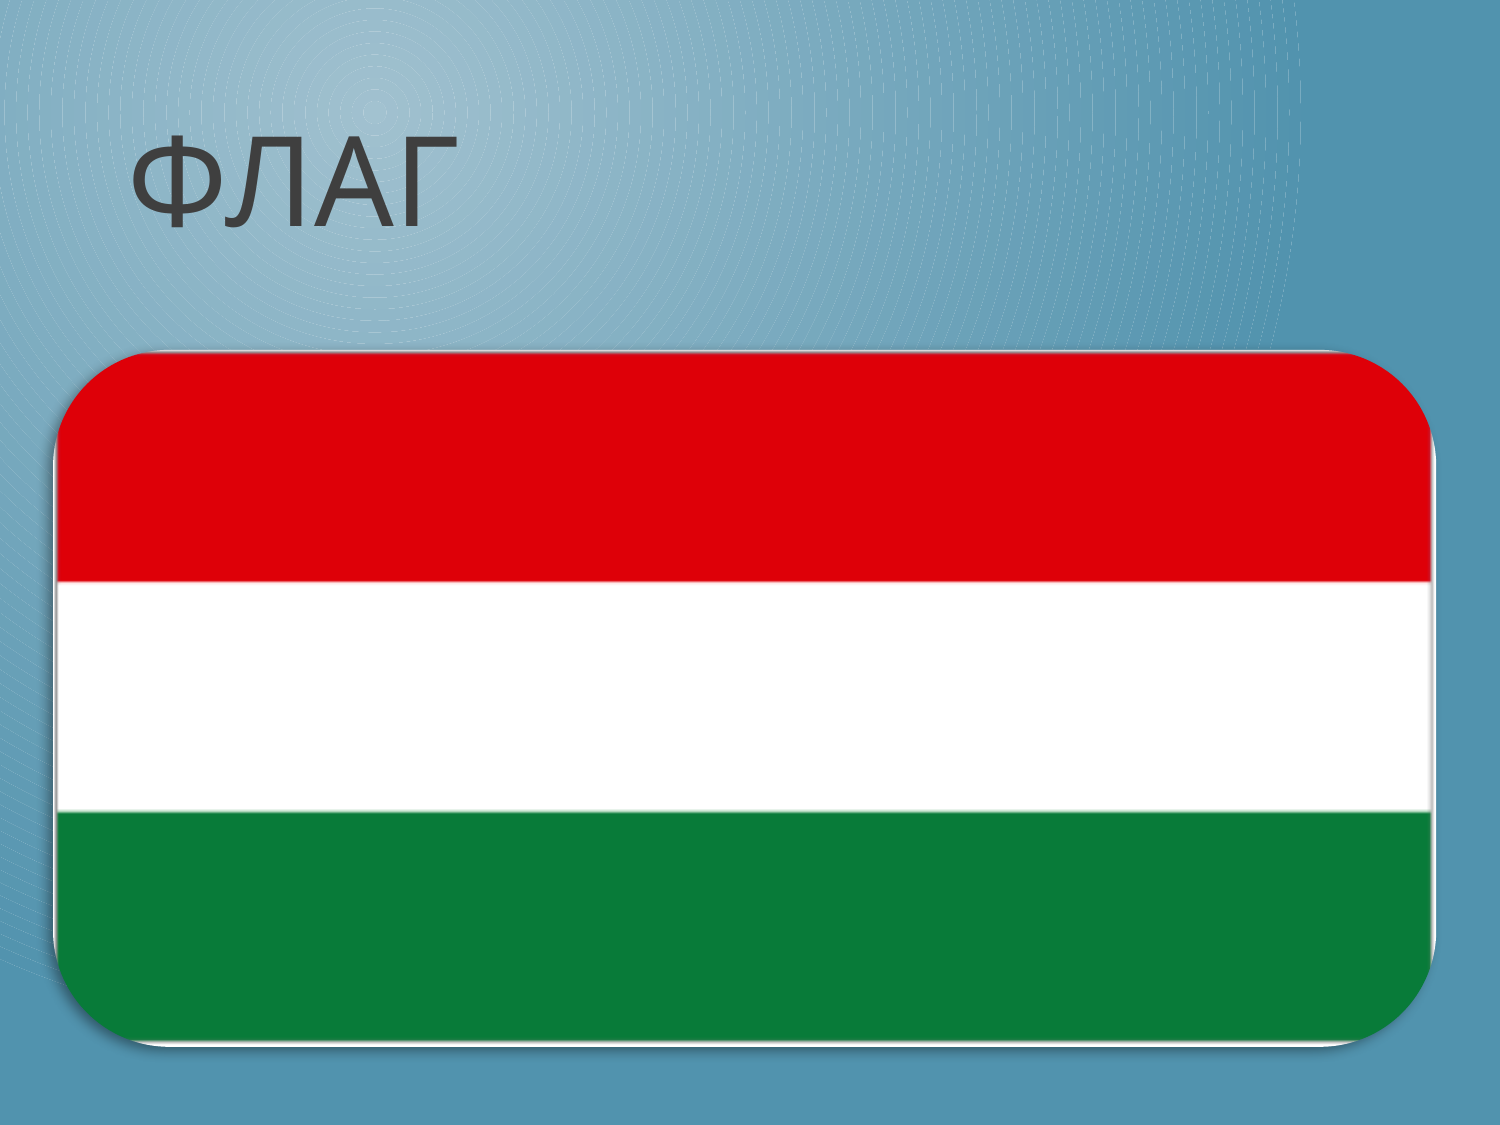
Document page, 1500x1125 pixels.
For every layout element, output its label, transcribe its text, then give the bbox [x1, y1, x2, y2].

picture [52, 349, 1437, 1048]
title Флаг [112, 93, 1386, 232]
